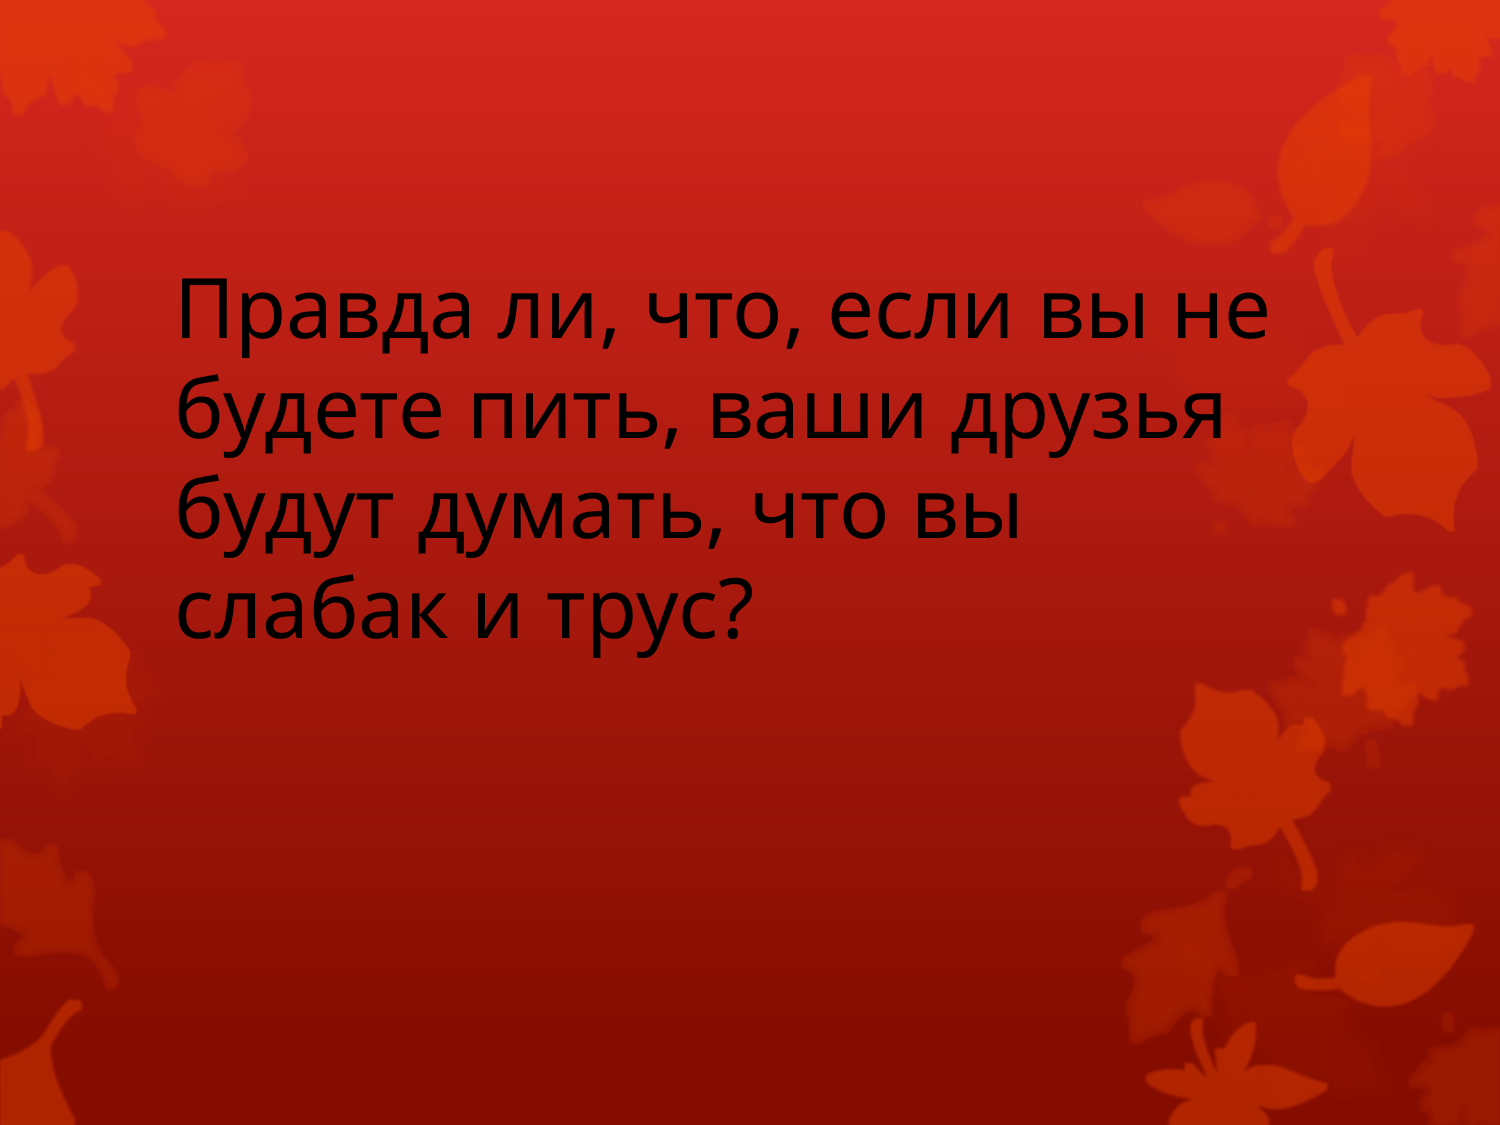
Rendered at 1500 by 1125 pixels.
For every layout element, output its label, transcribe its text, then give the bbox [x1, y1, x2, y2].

title Правда ли, что, если вы не будете пить, ваши друзья будут думать, что вы слабак и трус? [159, 267, 1329, 644]
